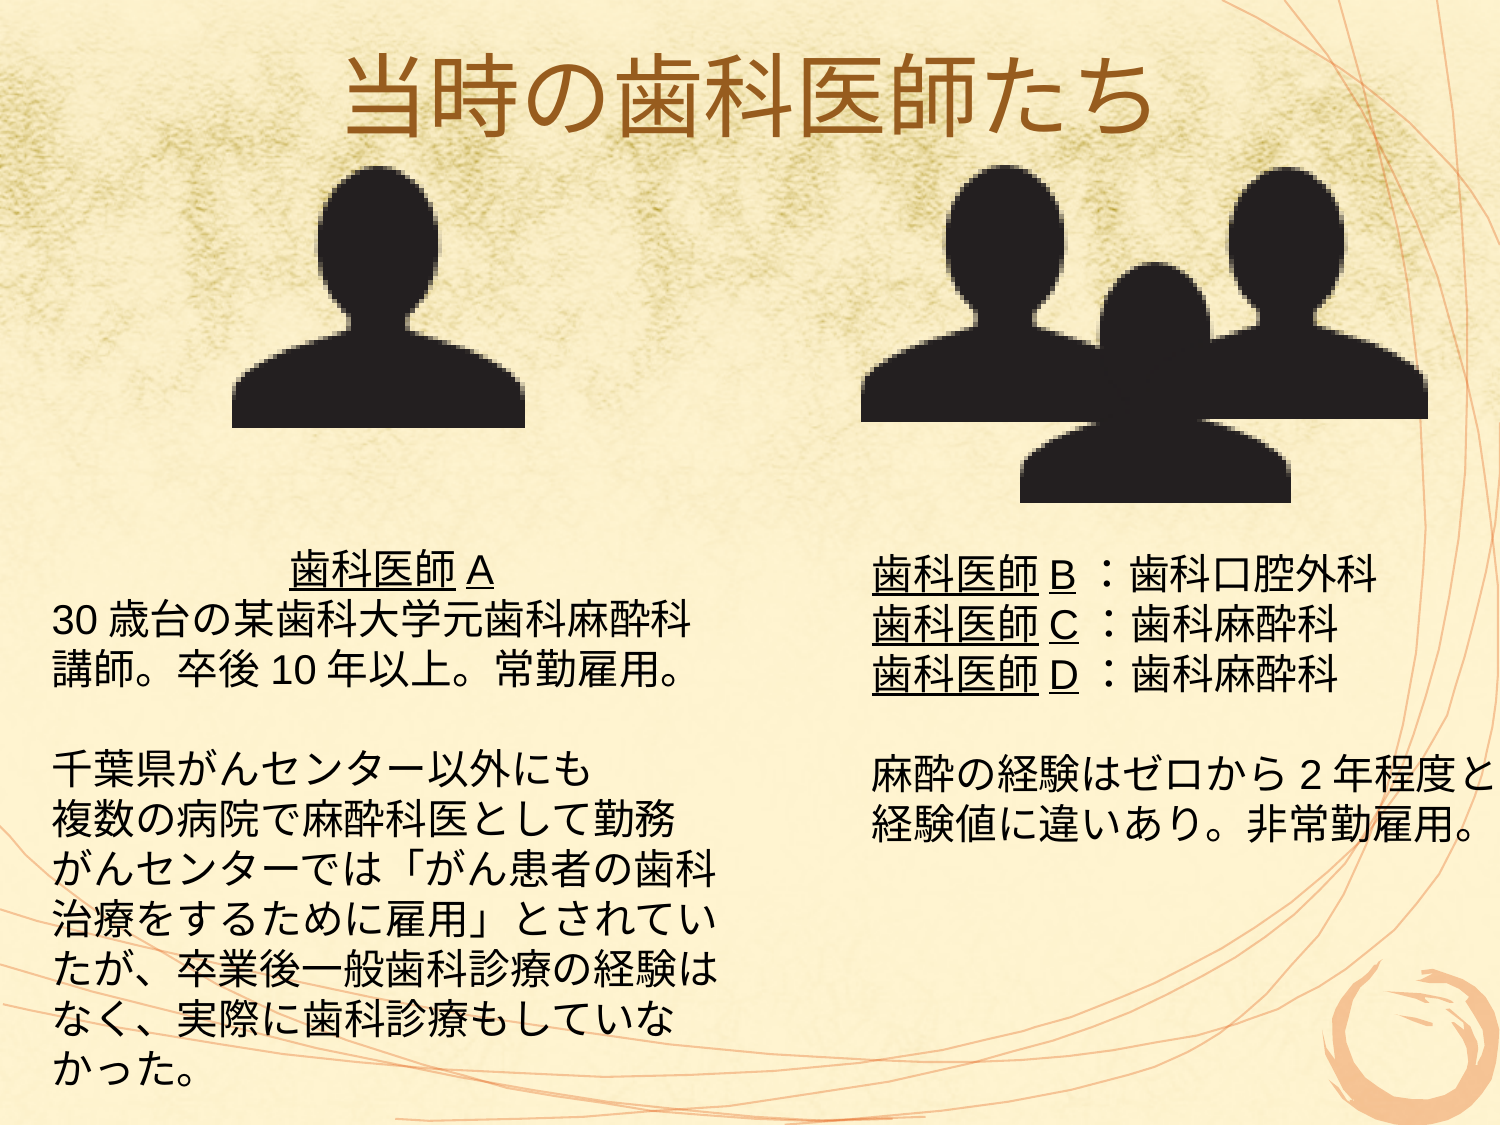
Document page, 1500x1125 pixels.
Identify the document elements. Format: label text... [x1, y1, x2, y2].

picture [231, 165, 526, 428]
text_box 歯科医師A 30歳台の某歯科大学元歯科麻酔科講師。卒後10年以上。常勤雇用。 千葉県がんセンター以外にも 複数の病院で麻酔科医として勤務 がんセンターでは「がん患者の歯科治療をするために雇用」とされていたが、卒業後一般歯科診療の経験はなく、実際に歯科診療もしていなかった。 [36, 535, 747, 1101]
text_box 歯科医師B：歯科口腔外科 歯科医師C：歯科麻酔科 歯科医師D：歯科麻酔科 麻酔の経験はゼロから2年程度と 経験値に違いあり。非常勤雇用。 [857, 540, 1500, 856]
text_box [861, 164, 1429, 504]
title 当時の歯科医師たち [75, 0, 1425, 188]
